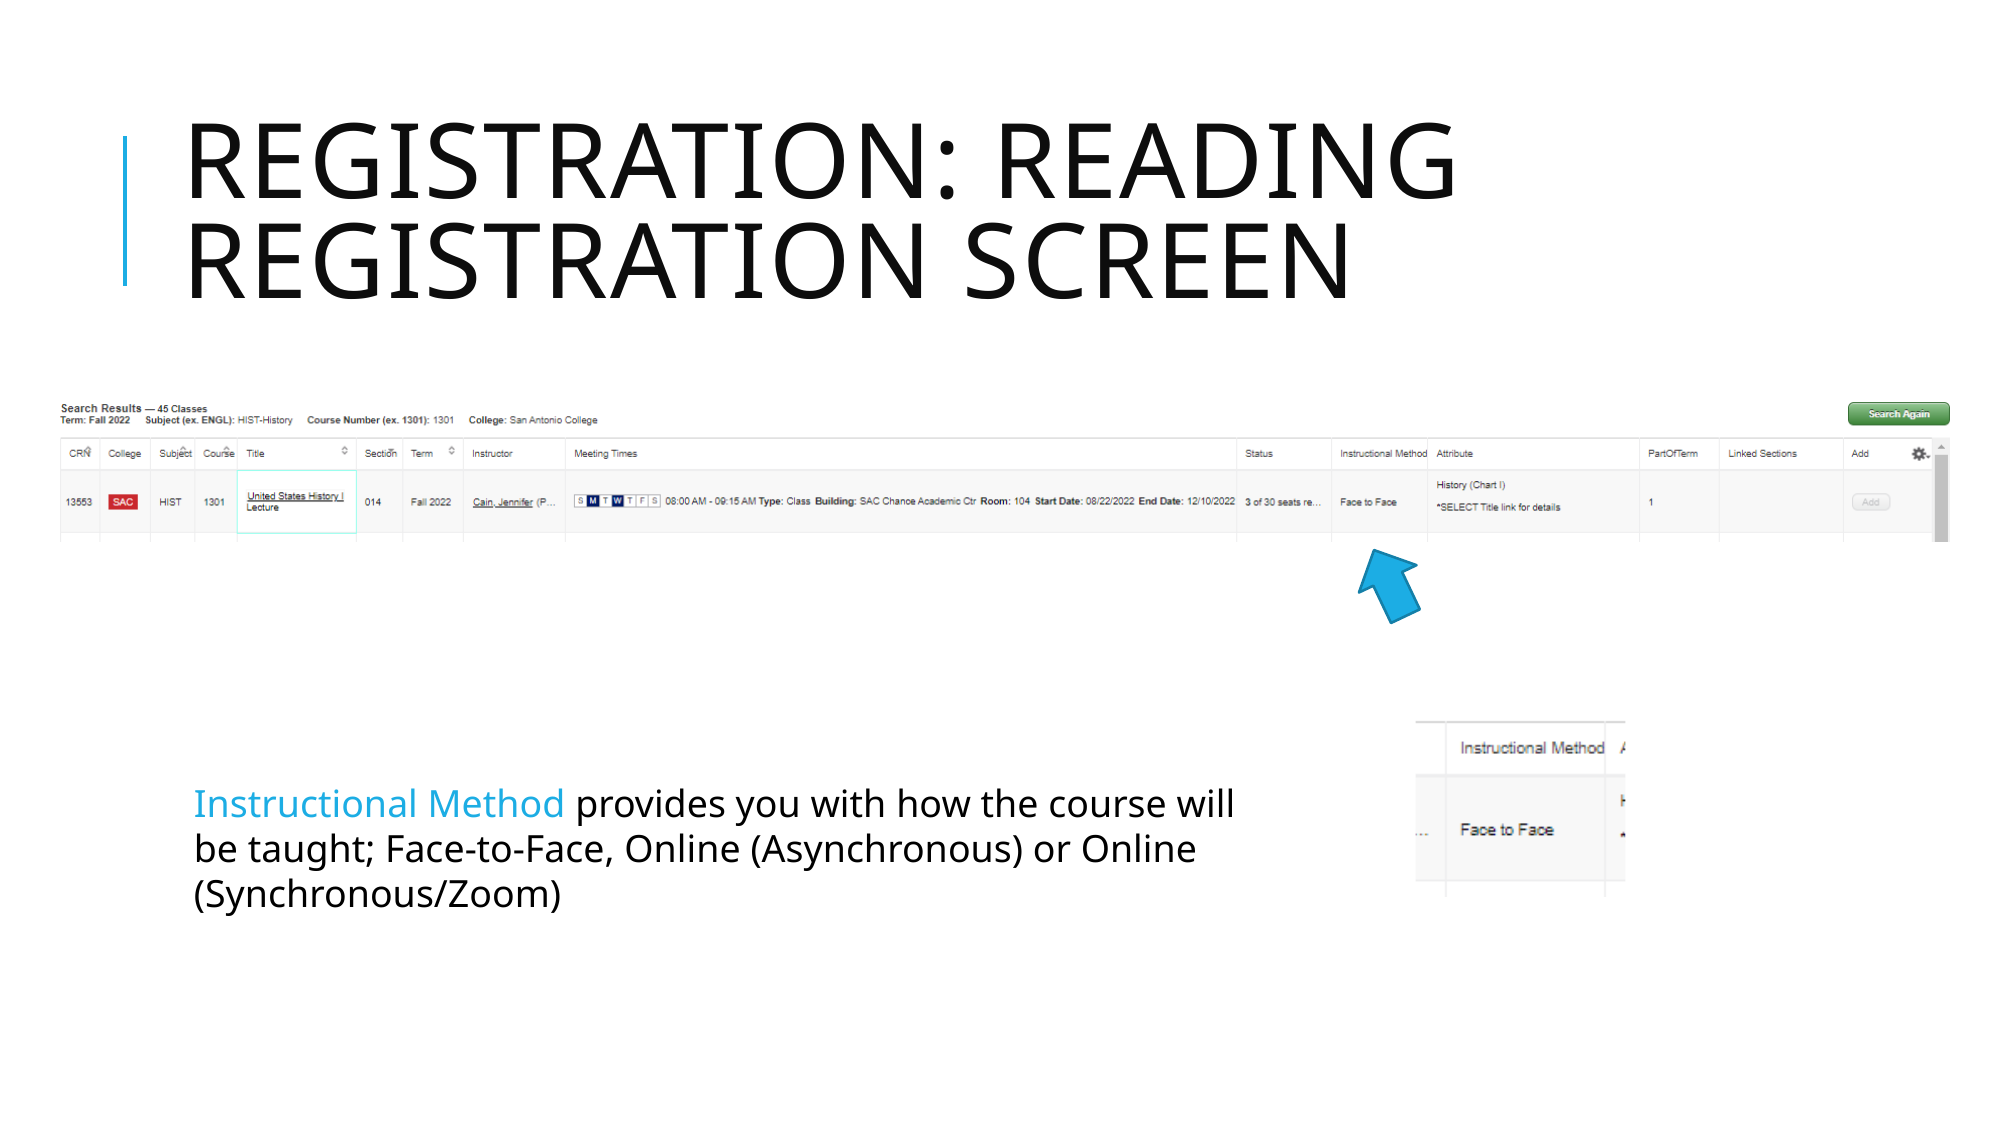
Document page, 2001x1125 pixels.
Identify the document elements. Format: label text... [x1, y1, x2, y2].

text_box [1357, 552, 1421, 625]
title Registration: Reading Registration Screen [168, 96, 1763, 342]
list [54, 395, 1953, 543]
picture [1415, 649, 1626, 898]
text_box Instructional Method provides you with how the course will be taught; Face-to-Face, Online (Asynchronous) or Online (Synchronous/Zoom) [179, 773, 1276, 923]
